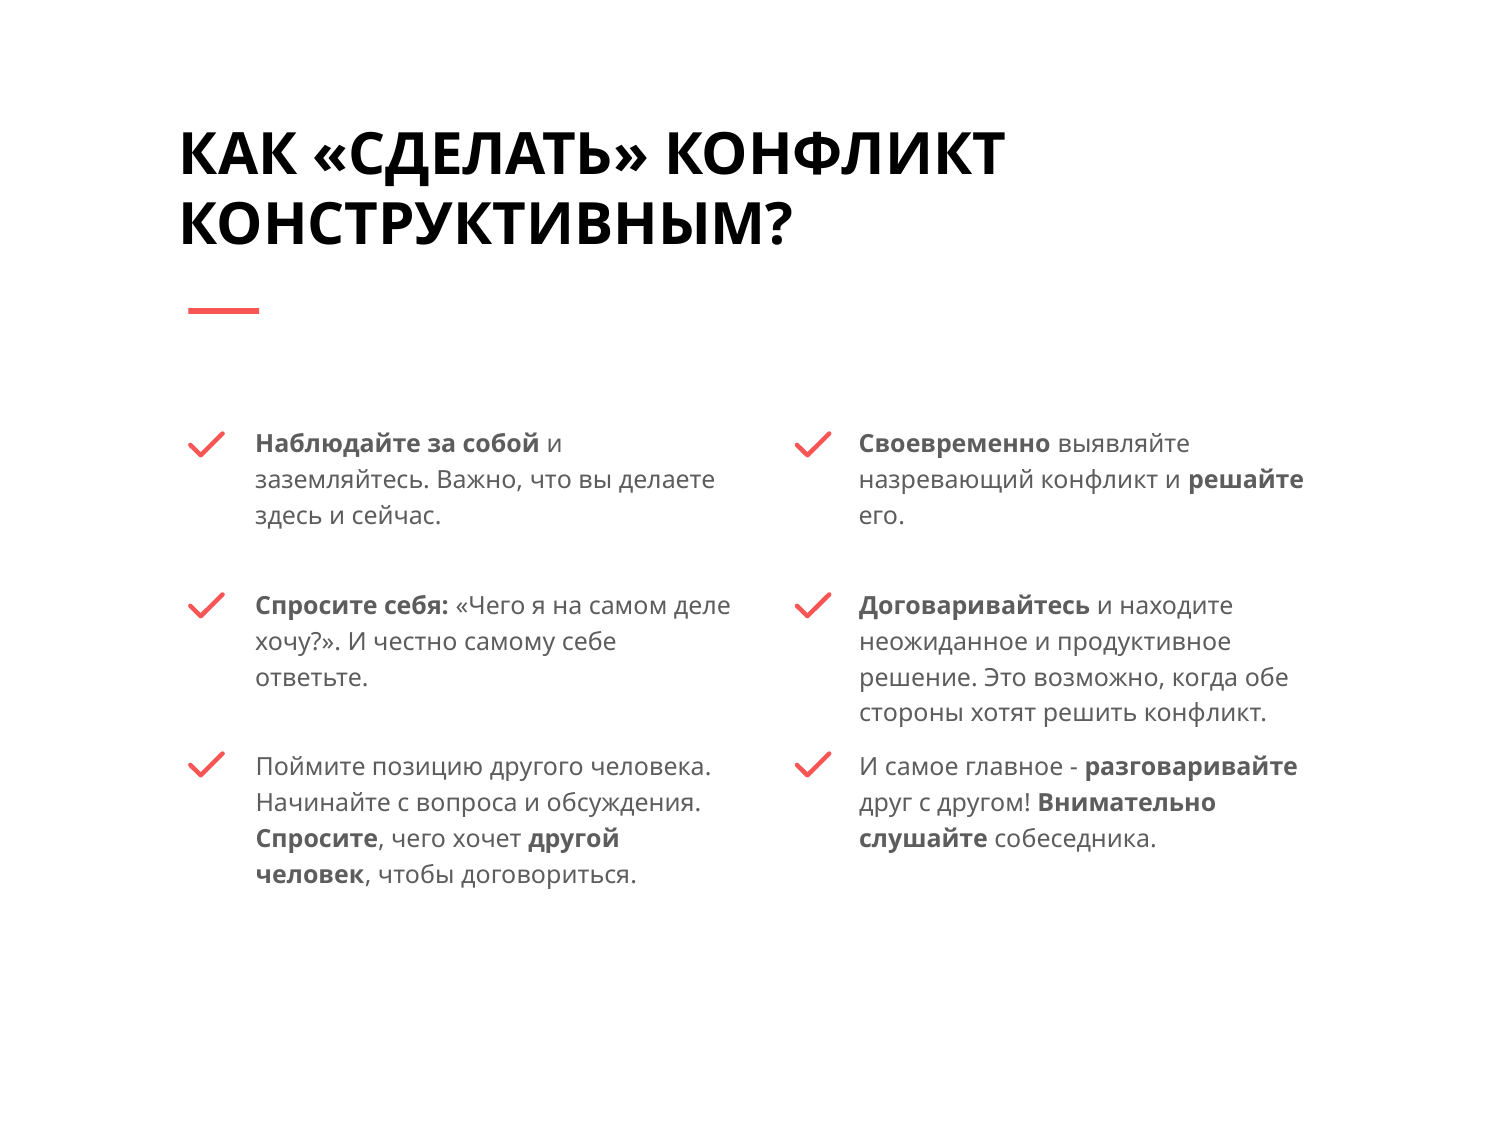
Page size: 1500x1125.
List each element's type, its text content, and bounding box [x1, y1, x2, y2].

list Наблюдайте за собой и заземляйтесь. Важно, что вы делаете здесь и сейчас. [243, 414, 752, 491]
list Своевременно выявляйте назревающий конфликт и решайте его. [846, 414, 1355, 491]
text_box [187, 750, 226, 779]
text_box [794, 750, 833, 779]
text_box [187, 307, 260, 315]
text_box [187, 430, 226, 459]
text_box [794, 591, 833, 619]
text_box [794, 430, 833, 459]
list Спросите себя: «Чего я на самом деле хочу?». И честно самому себе ответьте. [243, 575, 752, 652]
list И самое главное - разговаривайте друг с другом! Внимательно слушайте собеседника. [847, 736, 1356, 813]
text_box [187, 591, 226, 619]
title Как «сделать» конфликт конструктивным? [164, 187, 1116, 264]
list Договаривайтесь и находите неожиданное и продуктивное решение. Это возможно, когда обе стороны хотят решить конфликт. [847, 575, 1356, 652]
list Поймите позицию другого человека. Начинайте с вопроса и обсуждения. Спросите, чего хочет другой человек, чтобы договориться. [243, 737, 752, 813]
